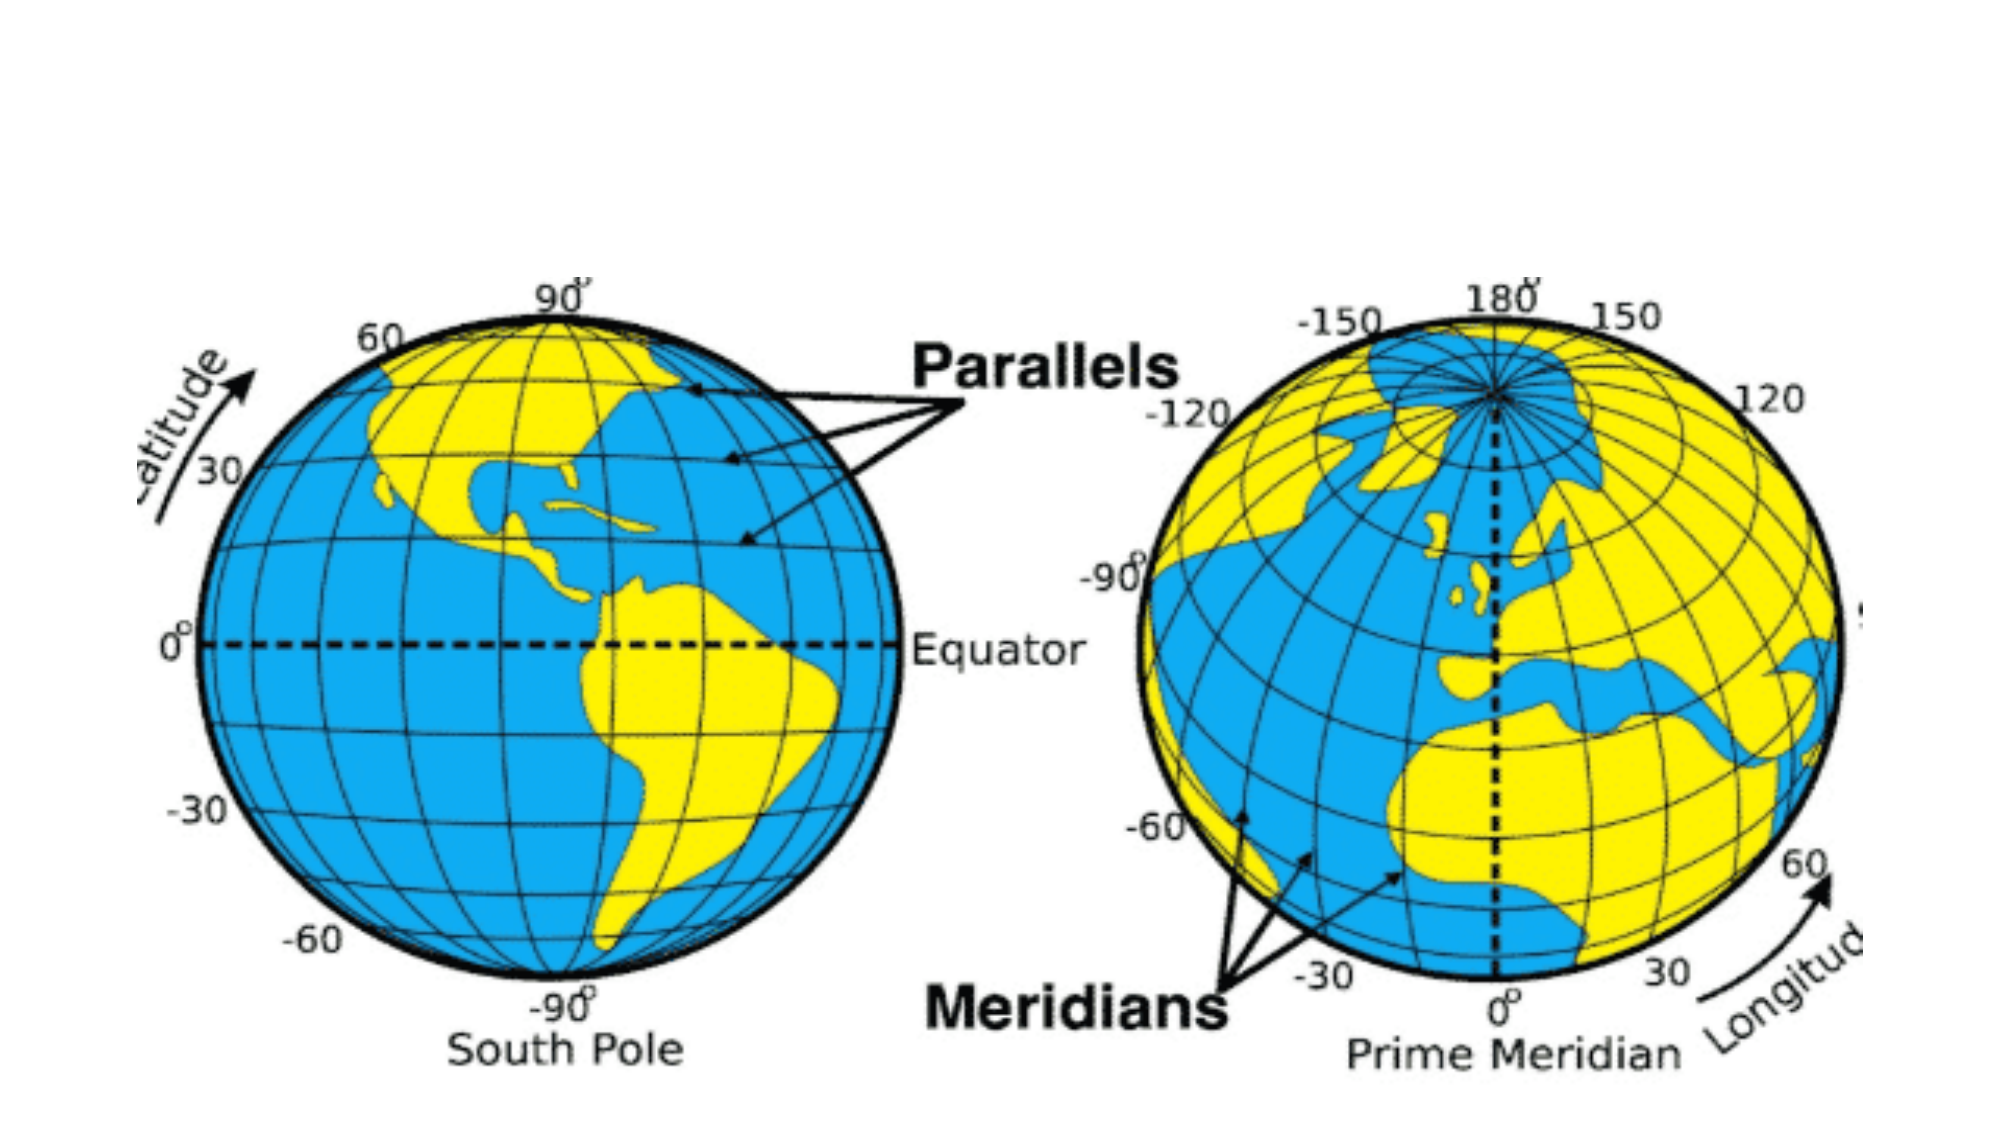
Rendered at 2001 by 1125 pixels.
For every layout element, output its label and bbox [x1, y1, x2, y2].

list [137, 277, 1863, 1105]
